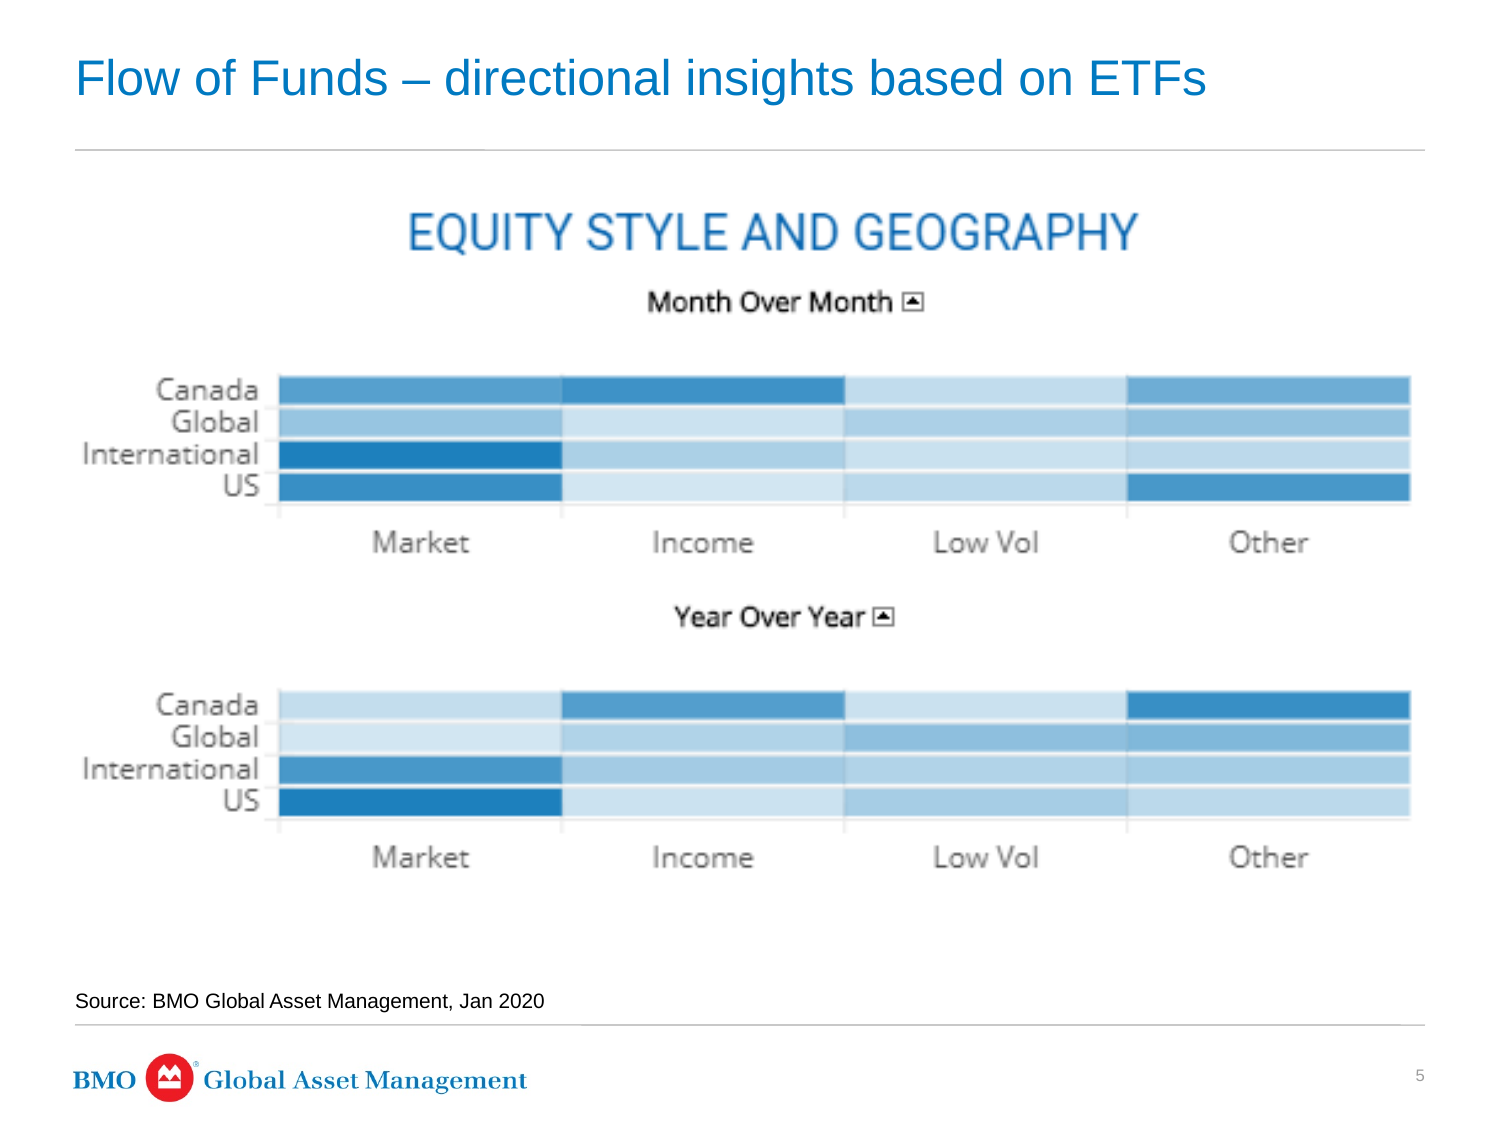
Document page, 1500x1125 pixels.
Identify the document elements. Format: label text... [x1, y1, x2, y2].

picture [56, 176, 1444, 926]
picture [50, 1029, 550, 1125]
list Source: BMO Global Asset Management, Jan 2020 [75, 937, 1427, 1013]
slide_number 5 [1350, 1025, 1425, 1125]
title Flow of Funds – directional insights based on ETFs [75, 0, 1425, 150]
